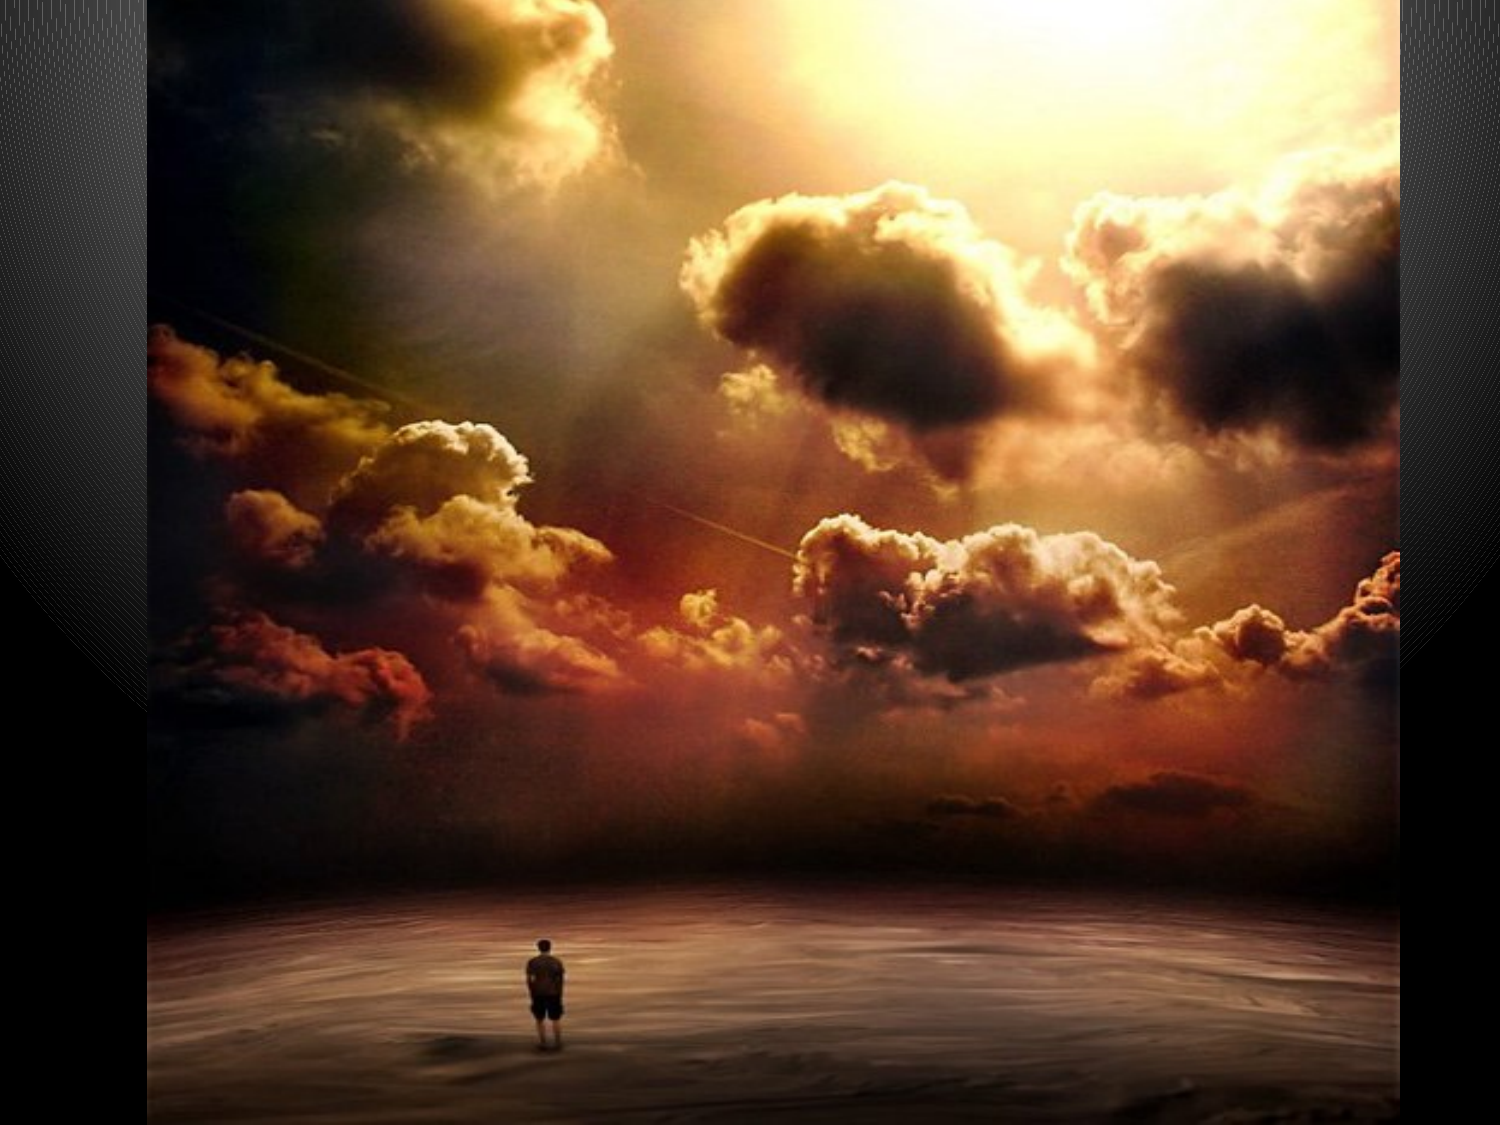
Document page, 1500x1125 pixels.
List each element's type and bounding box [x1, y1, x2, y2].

picture [147, 0, 1400, 1125]
